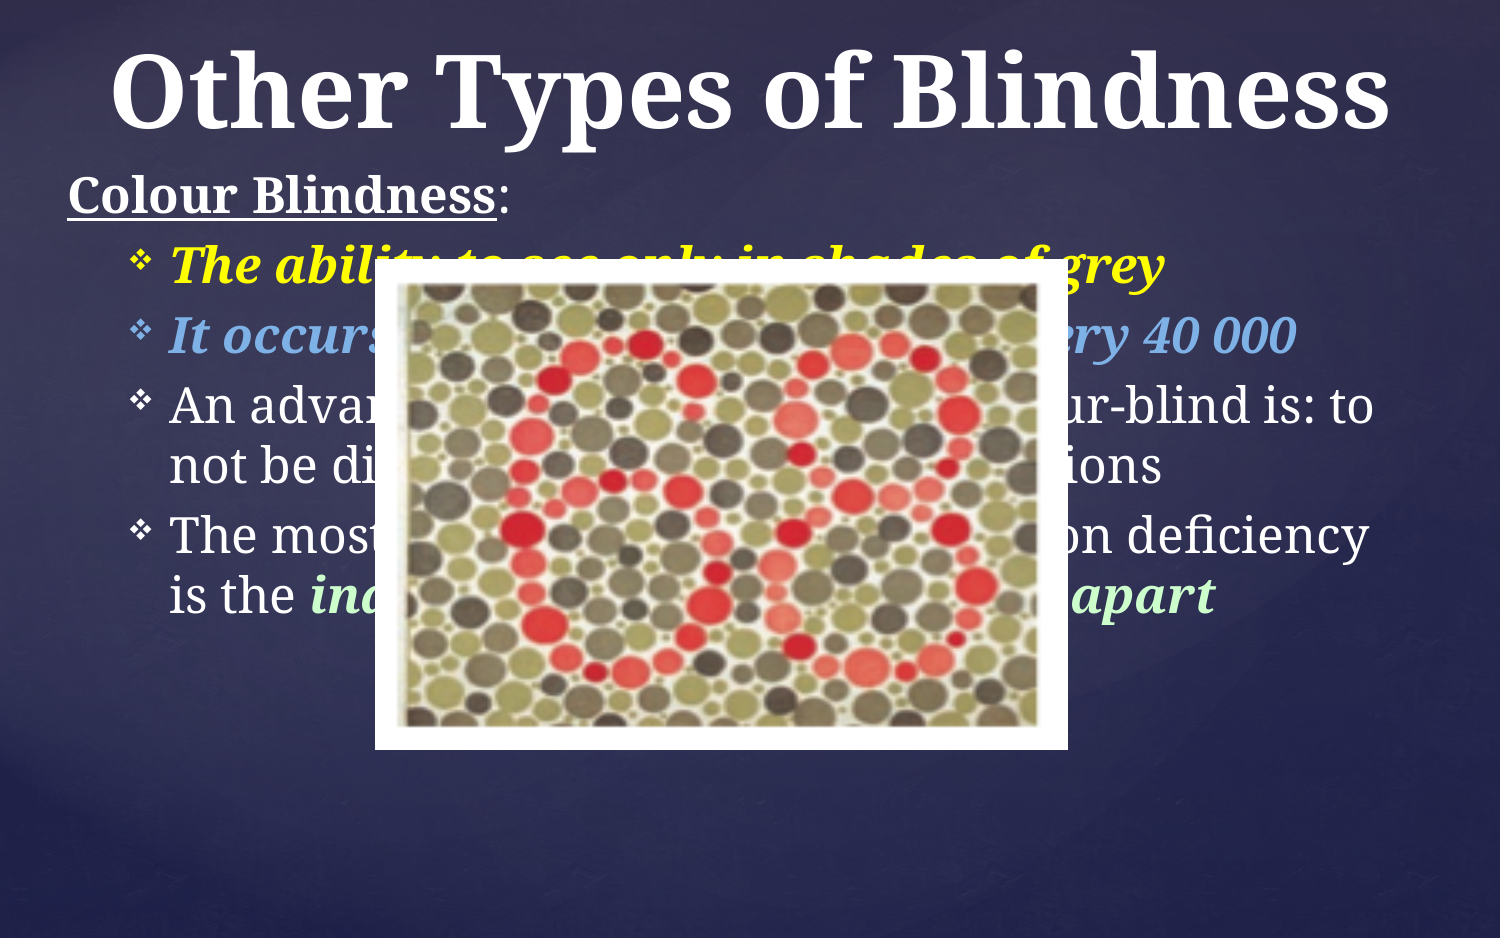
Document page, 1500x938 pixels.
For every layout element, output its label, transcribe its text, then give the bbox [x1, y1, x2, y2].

picture [374, 259, 1068, 751]
title Other Types of Blindness [49, 31, 1452, 157]
list Colour Blindness: The ability to see only in shades of grey It occurs in about one person in every 40 000 An advantage of a person who is colour-blind is: to not be distracted by colourful distractions The most common kind of colour vision deficiency is the inability to tell red and green apart [49, 157, 1421, 868]
